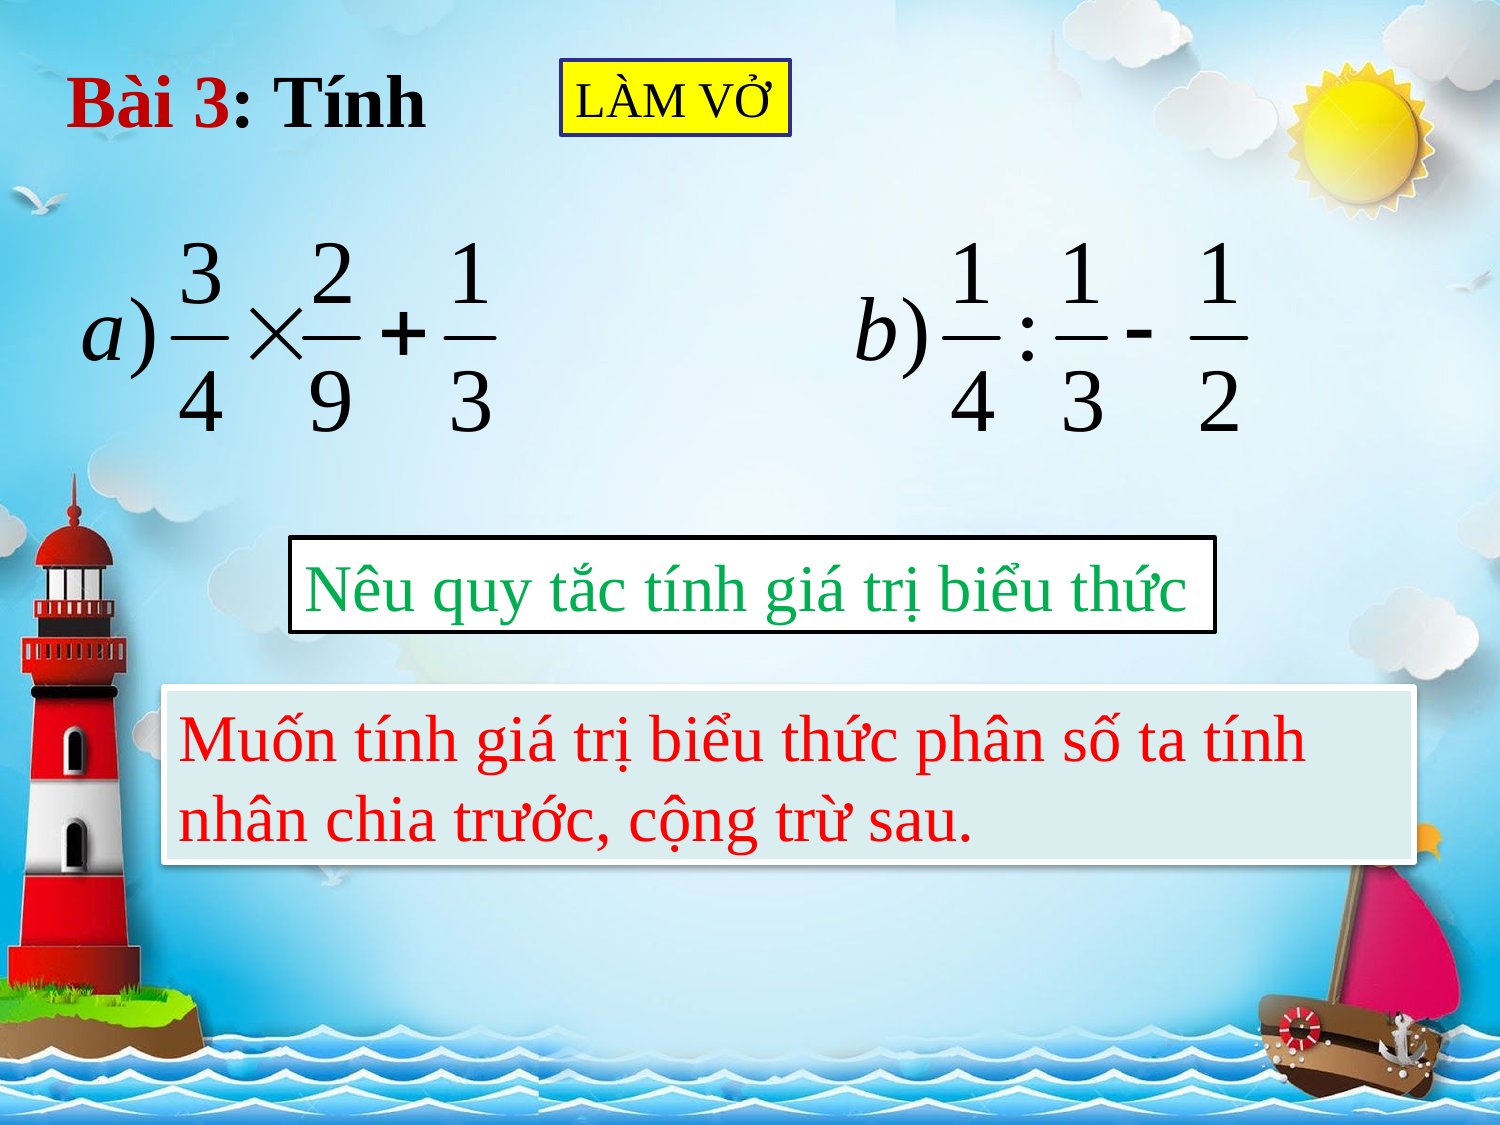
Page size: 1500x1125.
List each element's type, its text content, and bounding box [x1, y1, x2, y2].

text_box Muốn tính giá trị biểu thức phân số ta tính nhân chia trước, cộng trừ sau. [161, 684, 1417, 865]
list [841, 216, 1267, 452]
text_box Bài 3: Tính [51, 44, 789, 150]
picture [0, 0, 1500, 1125]
text_box LÀM VỞ [559, 58, 792, 137]
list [66, 216, 514, 452]
text_box Nêu quy tắc tính giá trị biểu thức [288, 535, 1217, 634]
